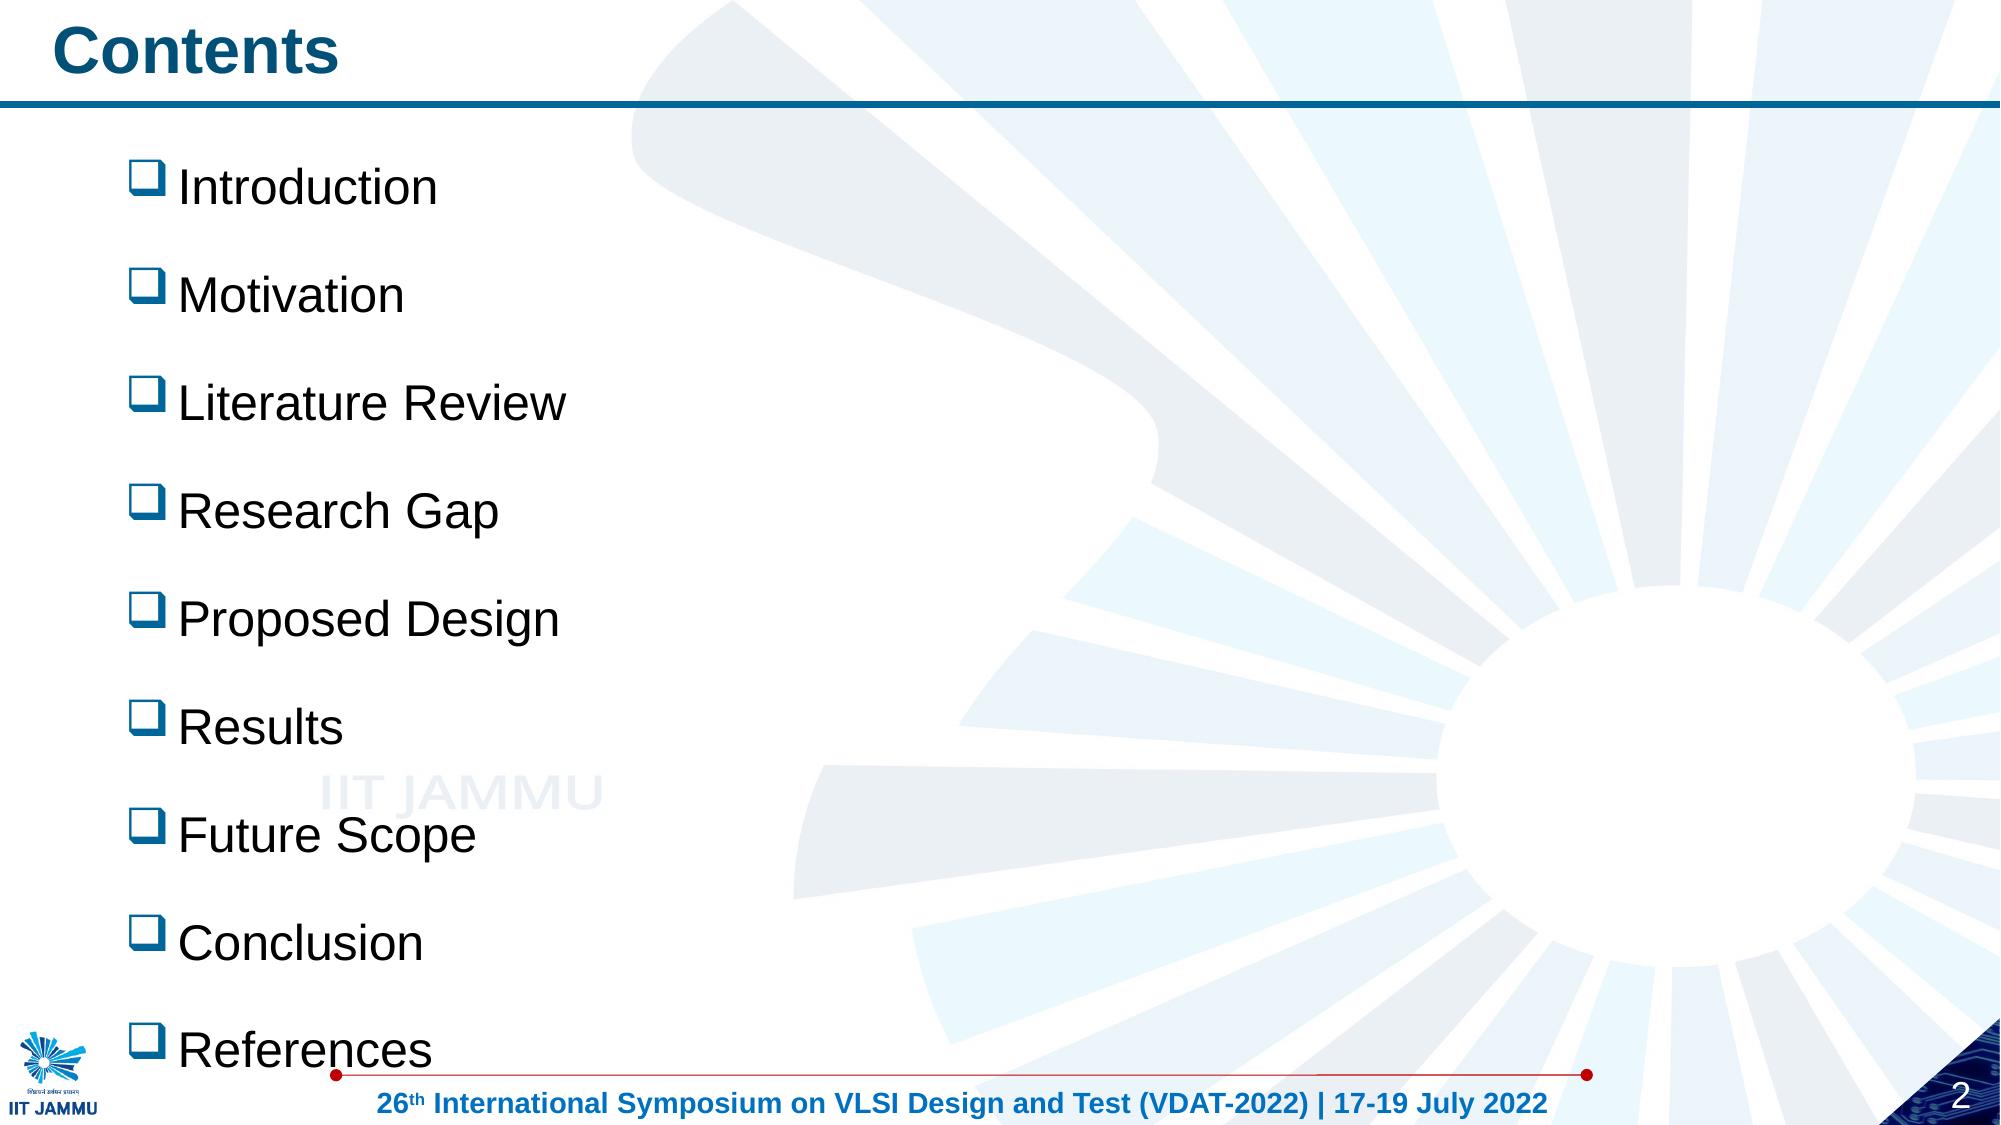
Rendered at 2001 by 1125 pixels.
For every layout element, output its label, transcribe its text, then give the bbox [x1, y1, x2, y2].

list Introduction Motivation Literature Review Research Gap Proposed Design Results Future Scope Conclusion References [110, 117, 1870, 1092]
picture [9, 1031, 97, 1115]
title Contents [37, 0, 2000, 104]
picture [1879, 1018, 2000, 1125]
